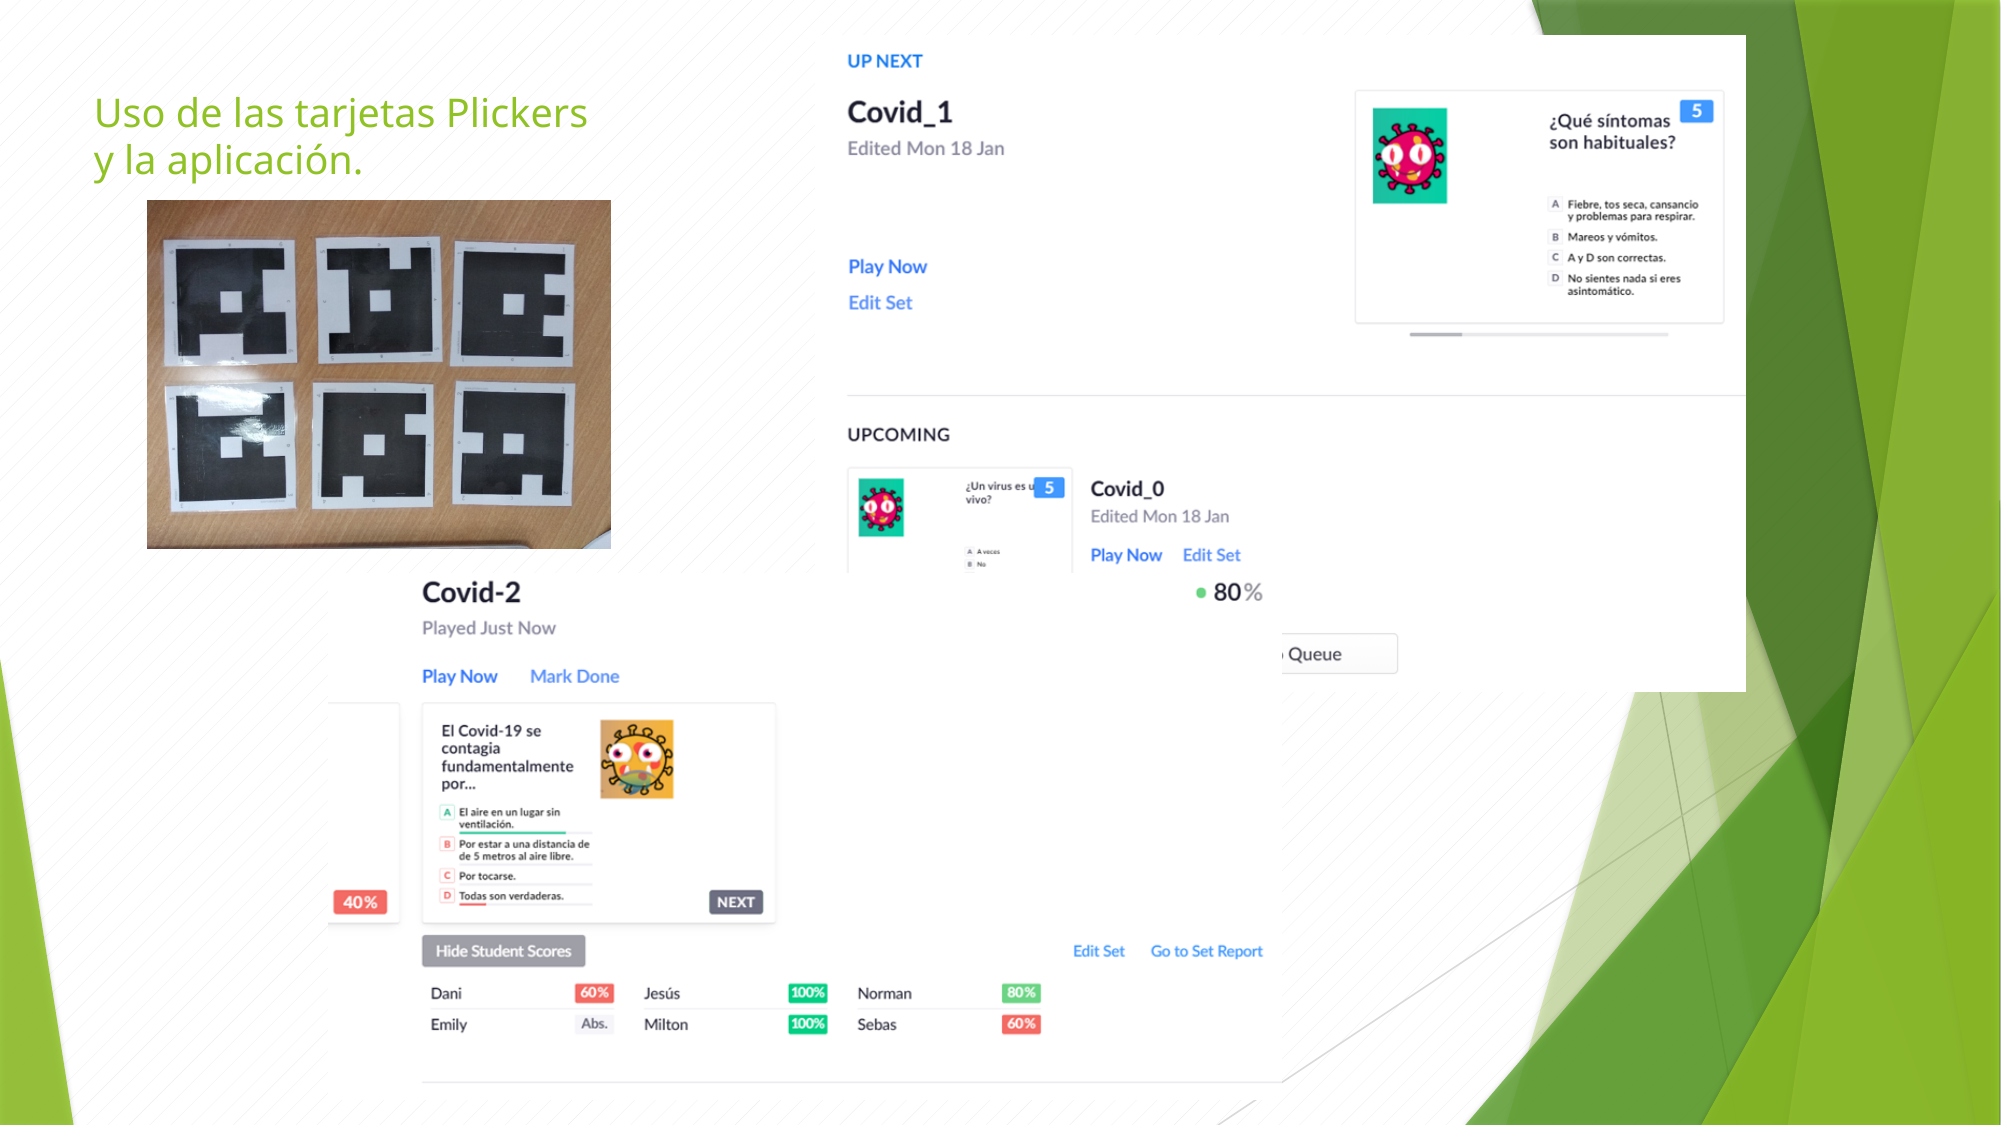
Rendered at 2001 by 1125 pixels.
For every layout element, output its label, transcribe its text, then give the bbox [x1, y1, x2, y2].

picture [328, 573, 1282, 1100]
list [814, 35, 1747, 692]
picture [146, 200, 612, 550]
title Uso de las tarjetas Plickers y la aplicación. [78, 32, 625, 191]
